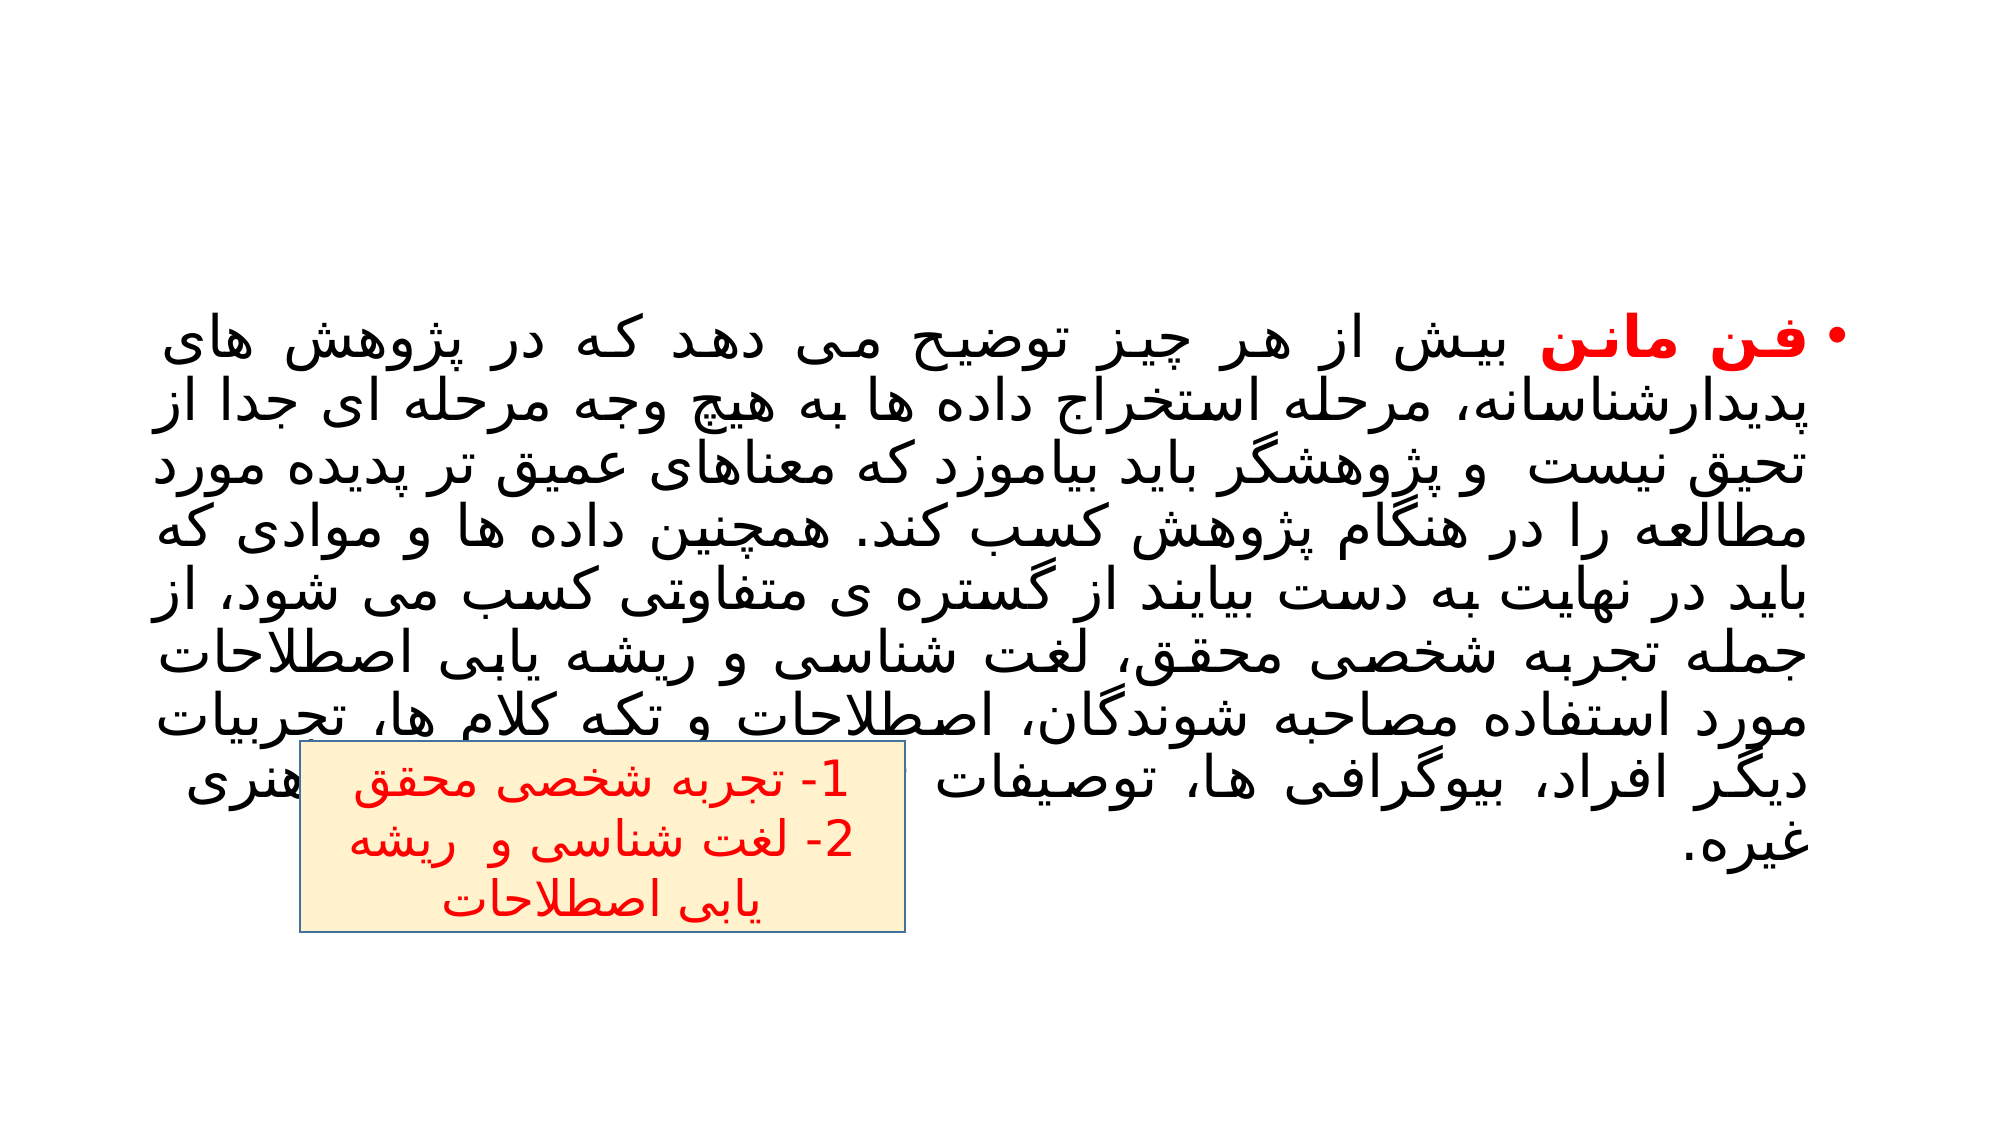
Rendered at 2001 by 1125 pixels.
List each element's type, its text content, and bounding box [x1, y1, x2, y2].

list فن مانن بیش از هر چیز توضیح می دهد که در پژوهش های پدیدارشناسانه، مرحله استخراج داده ها به هیچ وجه مرحله ای جدا از تحیق نیست و پژوهشگر باید بیاموزد که معناهای عمیق تر پدیده مورد مطالعه را در هنگام پژوهش کسب کند. همچنین داده ها و موادی که باید در نهایت به دست بیایند از گستره ی متفاوتی کسب می شود، از جمله تجربه شخصی محقق، لغت شناسی و ریشه یابی اصطلاحات مورد استفاده مصاحبه شوندگان، اصطلاحات و تکه کلام ها، تجربیات دیگر افراد، بیوگرافی ها، توصیفات تجربی در منابع ادبی و هنری غیره. [137, 299, 1863, 1014]
text_box 1- تجربه شخصی محقق 2- لغت شناسی و ریشه یابی اصطلاحات [299, 740, 906, 933]
